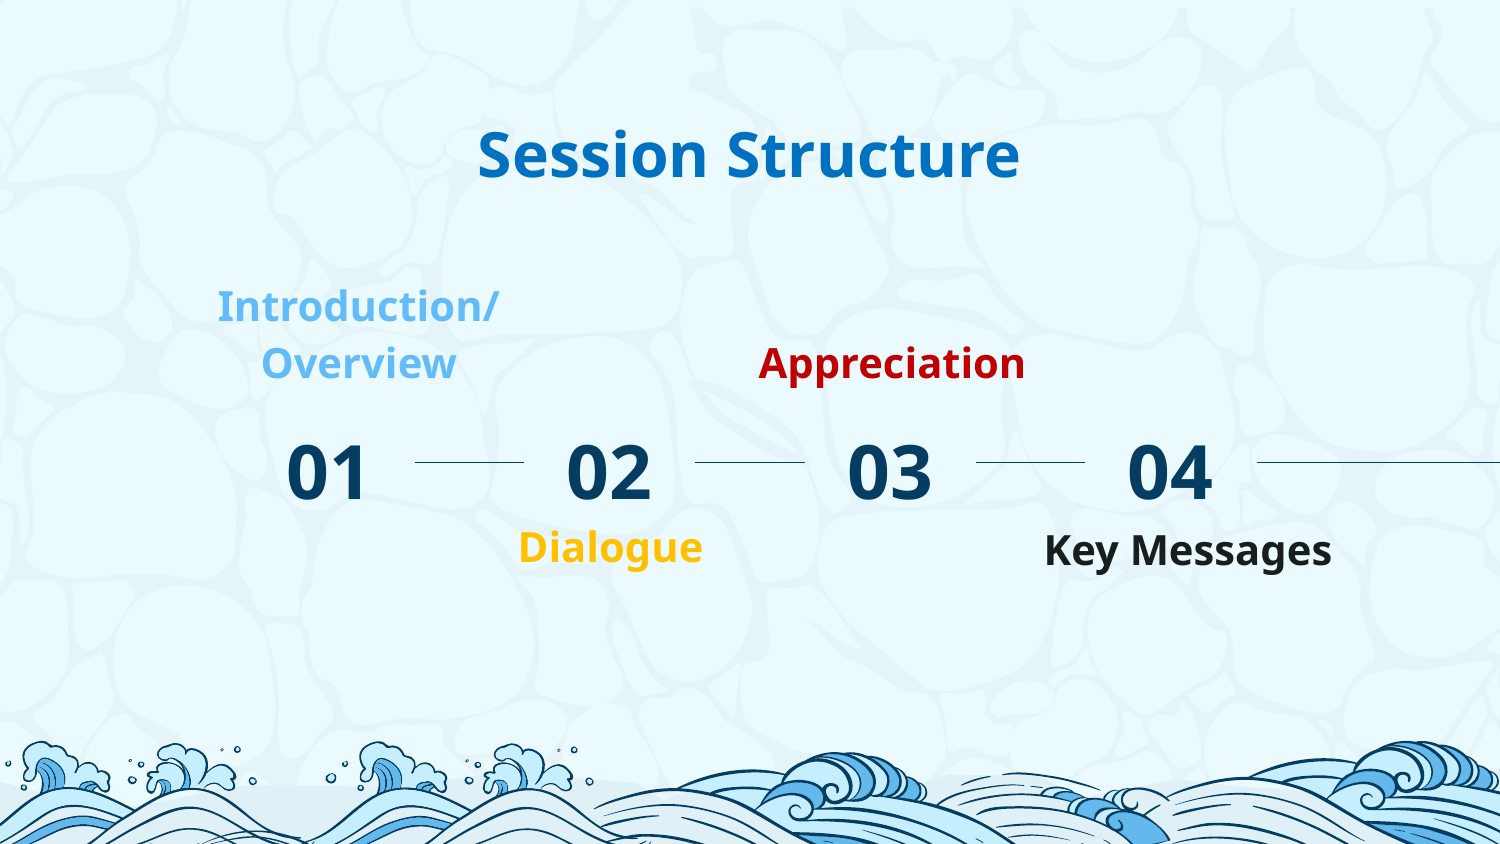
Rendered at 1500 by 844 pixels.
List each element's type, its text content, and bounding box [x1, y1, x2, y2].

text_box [677, 299, 1105, 510]
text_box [958, 415, 1401, 695]
title Session Structure [118, 88, 1382, 183]
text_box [116, 299, 602, 510]
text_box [397, 415, 823, 695]
